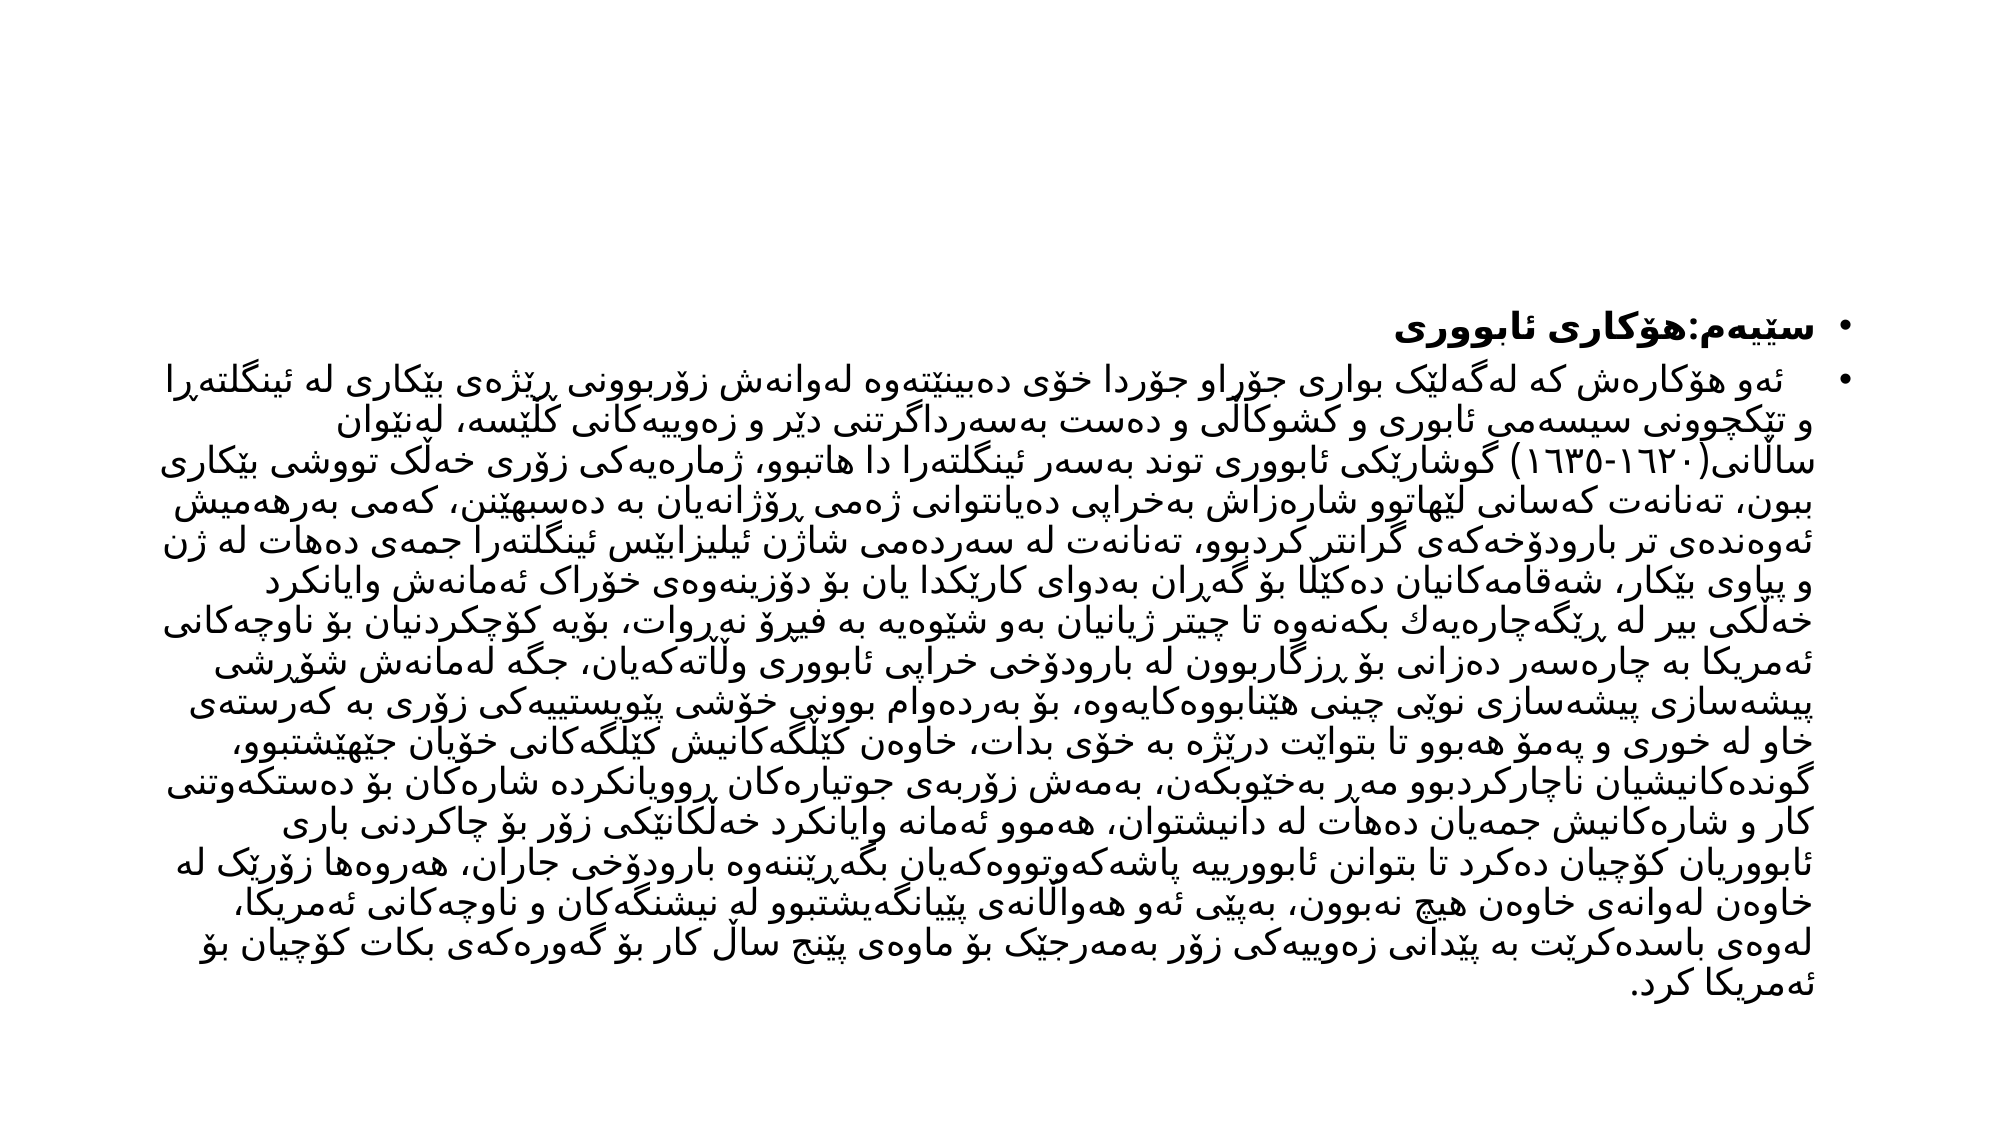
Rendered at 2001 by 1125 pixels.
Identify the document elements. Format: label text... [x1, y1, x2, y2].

list سێیەم:هۆکاری ئابووری ئەو هۆکارەش کە لەگەلێک بواری جۆراو جۆردا خۆی دەبینێتەوە لەوانەش زۆربوونی ڕێژەی بێکاری لە ئینگلتەڕا و تێکچوونی سیسەمی ئابوری و کشوکاڵی و دەست بەسەرداگرتنی دێر و زەوییەکانی کڵێسە، لەنێوان ساڵانی(١٦٢٠-١٦٣٥) گوشارێکی ئابووری توند بەسەر ئینگلتەرا دا هاتبوو، ژمارەیەکی زۆری خەڵک تووشی بێکاری ببون، تەنانەت کەسانی لێهاتوو شارەزاش بەخراپی دەیانتوانی ژەمی ڕۆژانەیان بە دەسبهێنن، کەمی بەرهەمیش ئەوەندەی تر بارودۆخەکەی گرانتر کردبوو، تەنانەت لە سەردەمی شاژن ئیلیزابێس ئینگلتەرا جمەی دەهات لە ژن و پیاوی بێکار، شەقامەکانیان دەکێڵا بۆ گەڕان بەدوای کارێکدا یان بۆ دۆزینەوەی خۆراک ئەمانەش وایانکرد خەڵکی بیر لە ڕێگەچارەیەك بکەنەوە تا چیتر ژیانیان بەو شێوەیە بە فیڕۆ نەڕوات، بۆیە کۆچکردنیان بۆ ناوچەکانی ئەمریکا بە چارەسەر دەزانی بۆ ڕزگاربوون لە بارودۆخی خراپی ئابووری وڵاتەکەیان، جگە لەمانەش شۆڕشی پیشەسازی پیشەسازی نوێی چینی هێنابووەکایەوە، بۆ بەردەوام بوونی خۆشی پێویستییەکی زۆری بە کەرستەی خاو لە خوری و پەمۆ هەبوو تا بتواێت درێژە بە خۆی بدات، خاوەن کێڵگەکانیش کێلگەکانی خۆیان جێهێشتبوو، گوندەکانیشیان ناچارکردبوو مەڕ بەخێوبکەن، بەمەش زۆربەی جوتیارەکان ڕوویانکردە شارەکان بۆ دەستکەوتنی کار و شارەکانیش جمەیان دەهات لە دانیشتوان، هەموو ئەمانە وایانکرد خەڵکانێکی زۆر بۆ چاکردنی باری ئابووریان کۆچیان دەکرد تا بتوانن ئابوورییە پاشەکەوتووەکەیان بگەڕێننەوە بارودۆخی جاران، هەروەها زۆرێک لە خاوەن لەوانەی خاوەن هیچ نەبوون، بەپێی ئەو هەواڵانەی پێیانگەیشتبوو لە نیشنگەکان و ناوچەکانی ئەمریکا، لەوەی باسدەکرێت بە پێدانی زەوییەکی زۆر بەمەرجێک بۆ ماوەی پێنج ساڵ کار بۆ گەورەکەی بکات کۆچیان بۆ ئەمریکا کرد. [137, 299, 1863, 1014]
